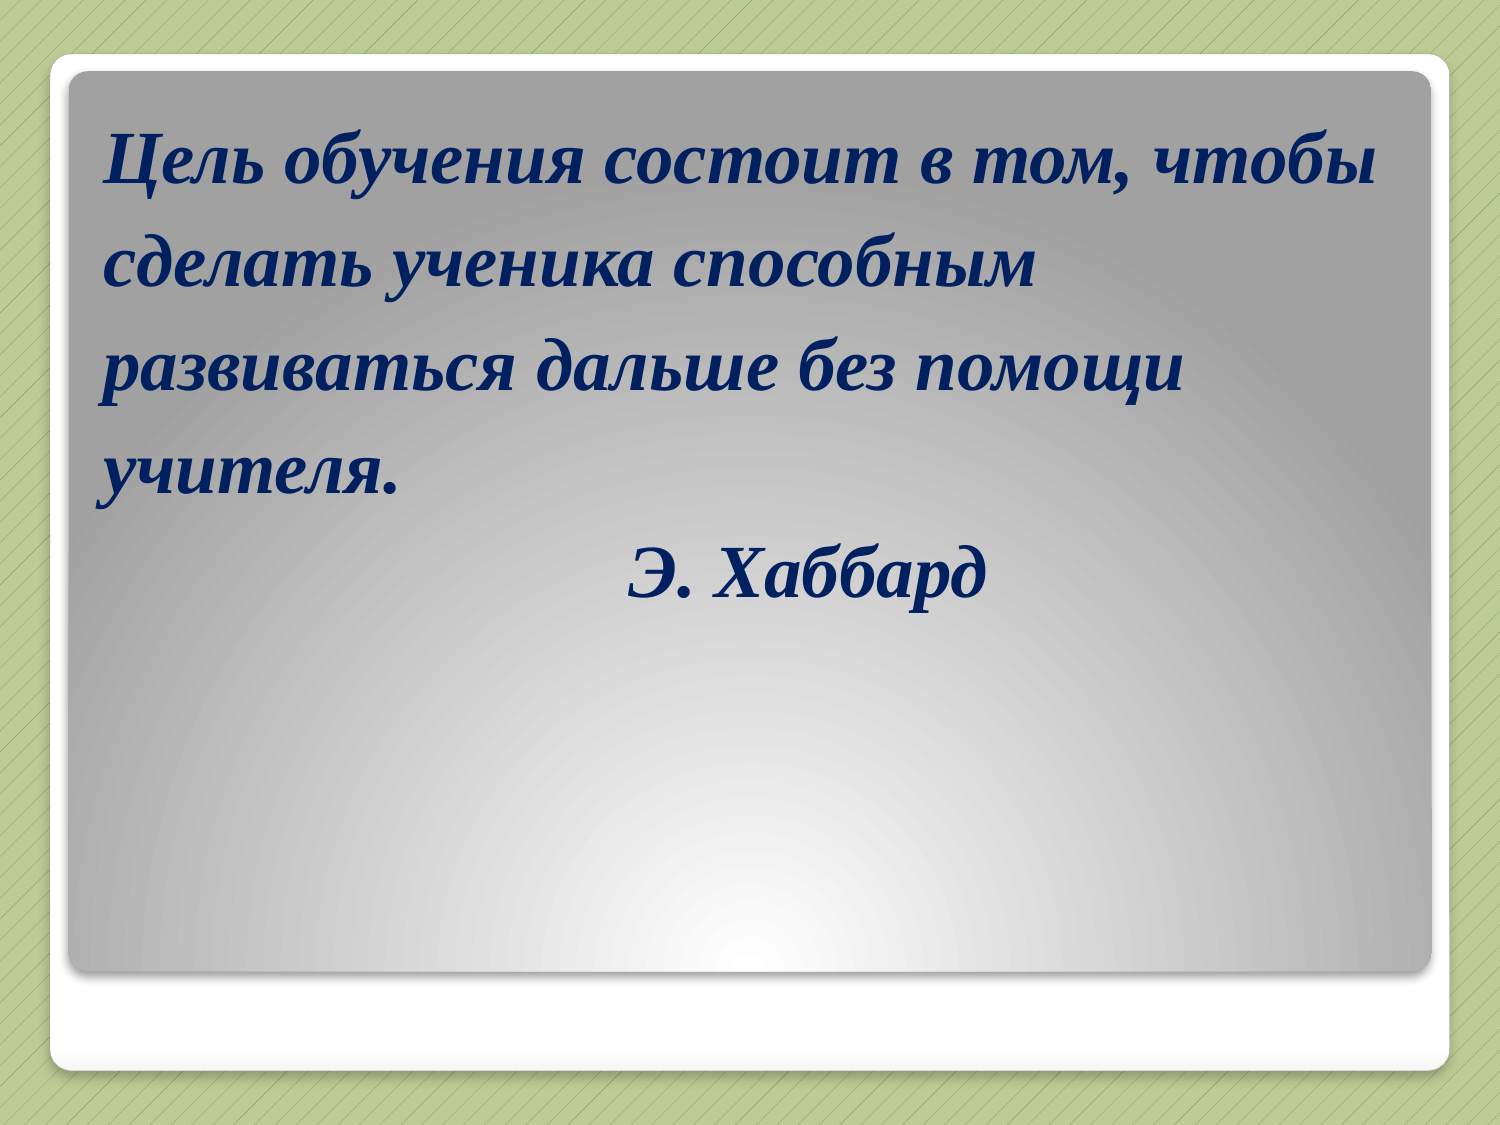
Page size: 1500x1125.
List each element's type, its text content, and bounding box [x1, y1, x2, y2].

title Цель обучения состоит в том, чтобы сделать ученика способным развиваться дальше без помощи учителя. Э. Хаббард [88, 184, 1425, 814]
